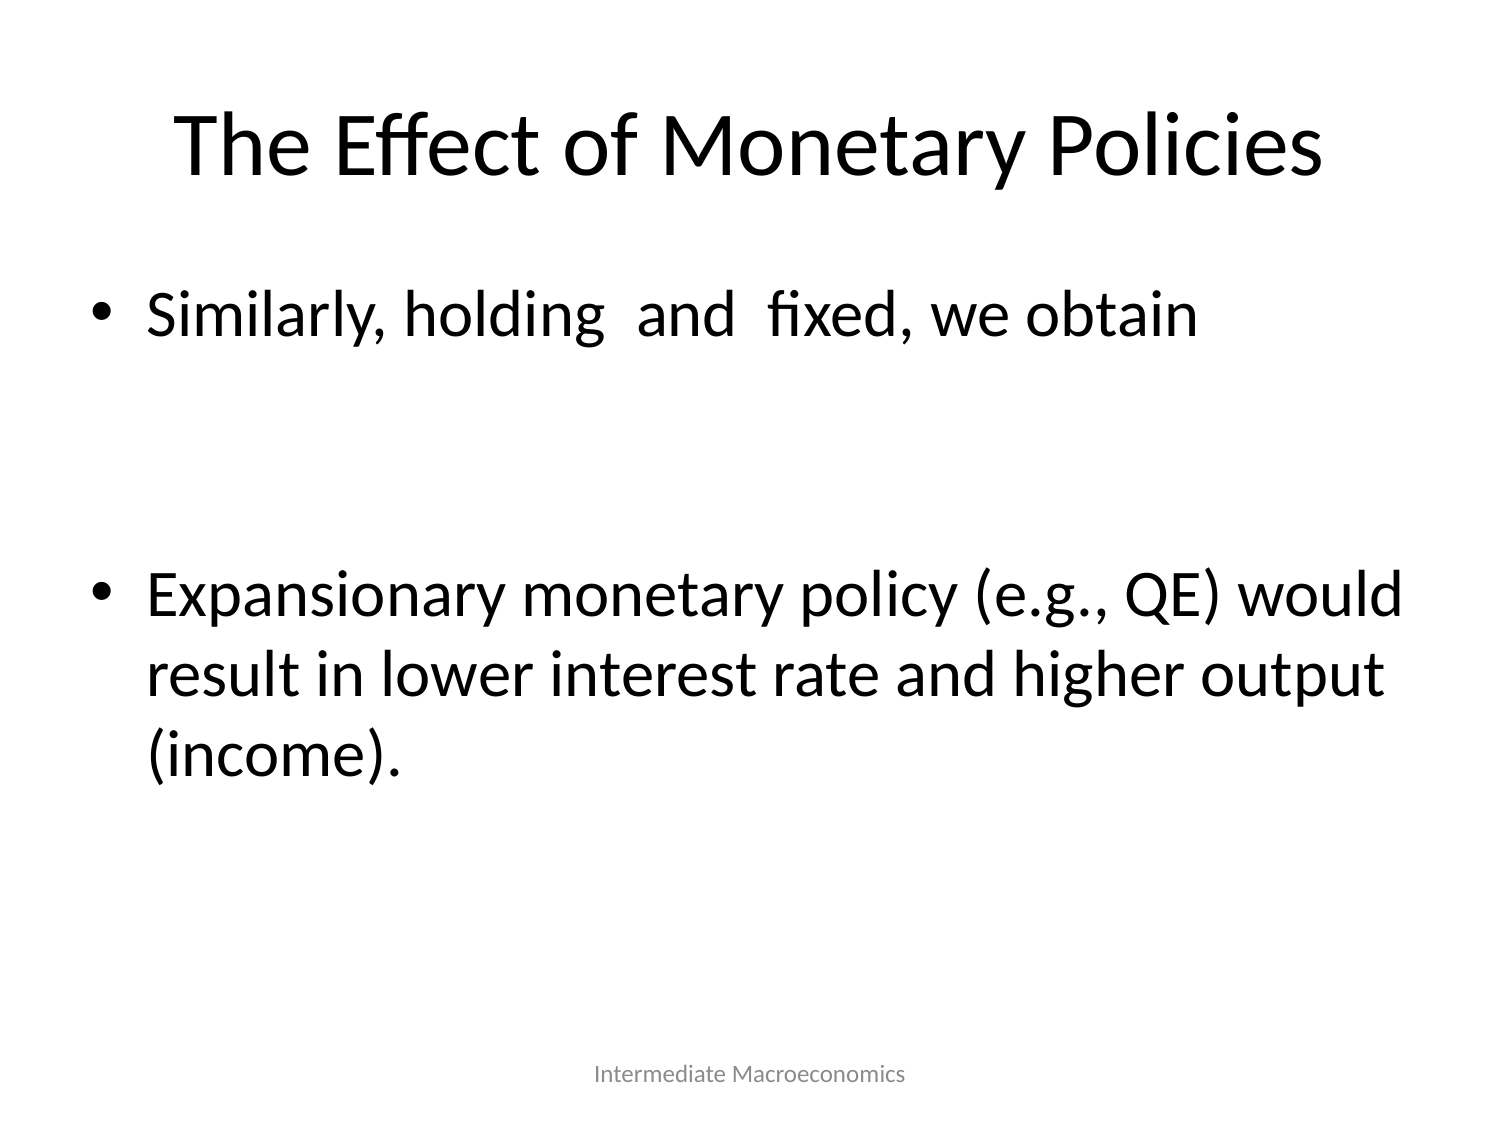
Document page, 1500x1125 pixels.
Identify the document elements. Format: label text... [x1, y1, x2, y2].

title The Effect of Monetary Policies [75, 45, 1425, 233]
footer Intermediate Macroeconomics [512, 1042, 988, 1103]
